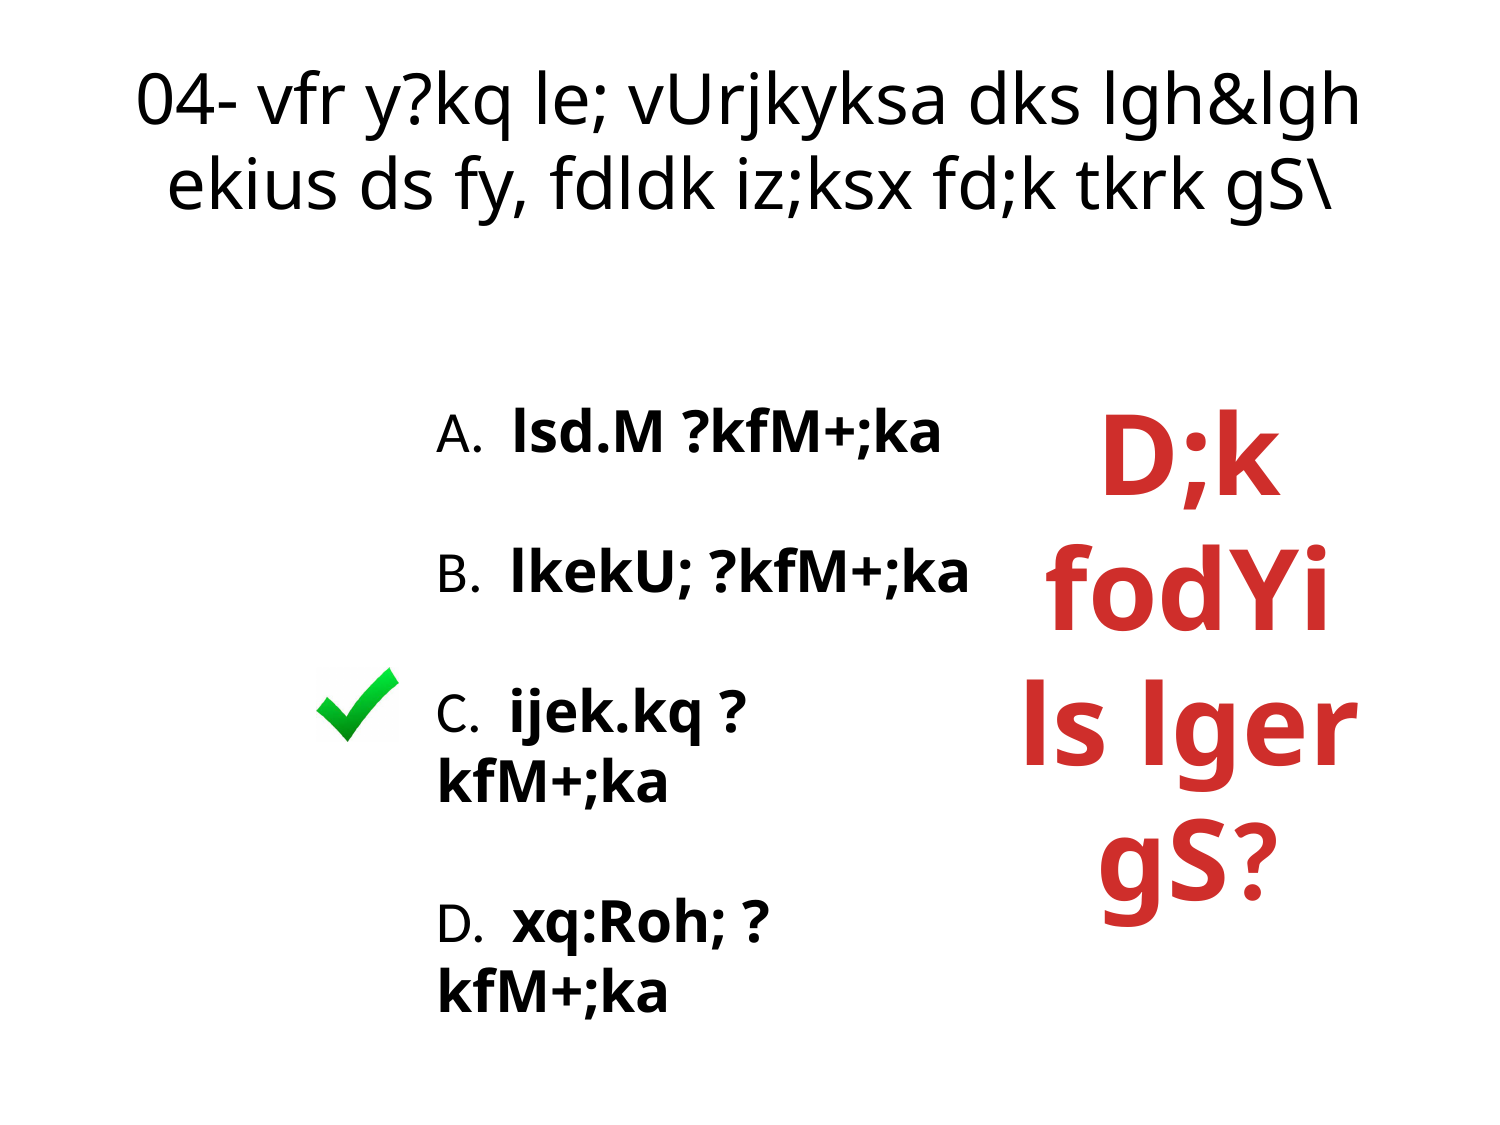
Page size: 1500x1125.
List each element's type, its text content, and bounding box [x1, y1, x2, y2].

text_box A. lsd.M ?kfM+;ka B. lkekU; ?kfM+;ka C. ijek.kq ?kfM+;ka D. xq:Roh; ?kfM+;ka [421, 386, 997, 1032]
text_box D;k fodYi ls lger gS? [972, 374, 1407, 930]
picture [316, 667, 399, 742]
title 04- vfr y?kq le; vUrjkyksa dks lgh&lgh ekius ds fy, fdldk iz;ksx fd;k tkrk gS\ [75, 45, 1425, 233]
